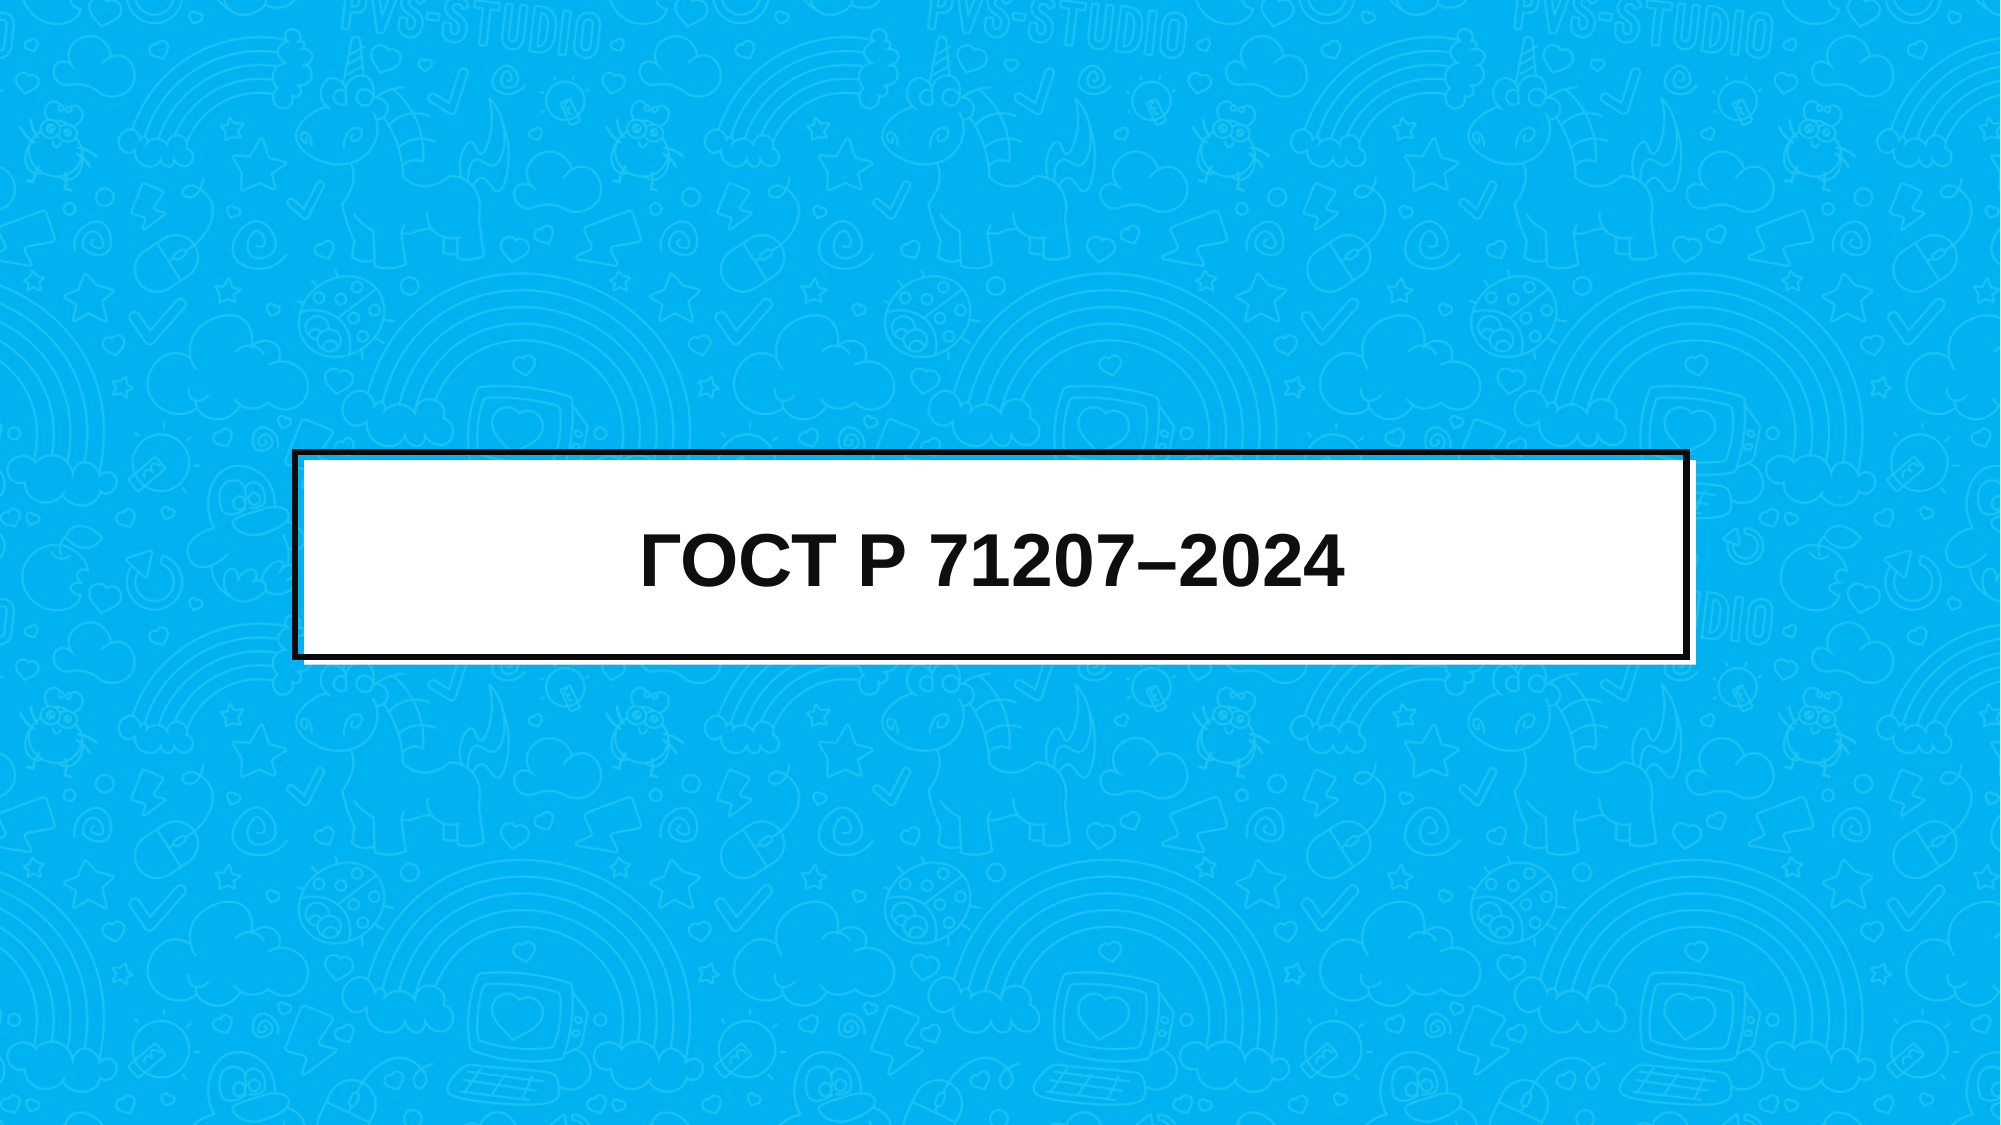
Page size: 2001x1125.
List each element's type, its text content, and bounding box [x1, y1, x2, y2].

title ГОСТ Р 71207–2024 [306, 460, 1680, 665]
